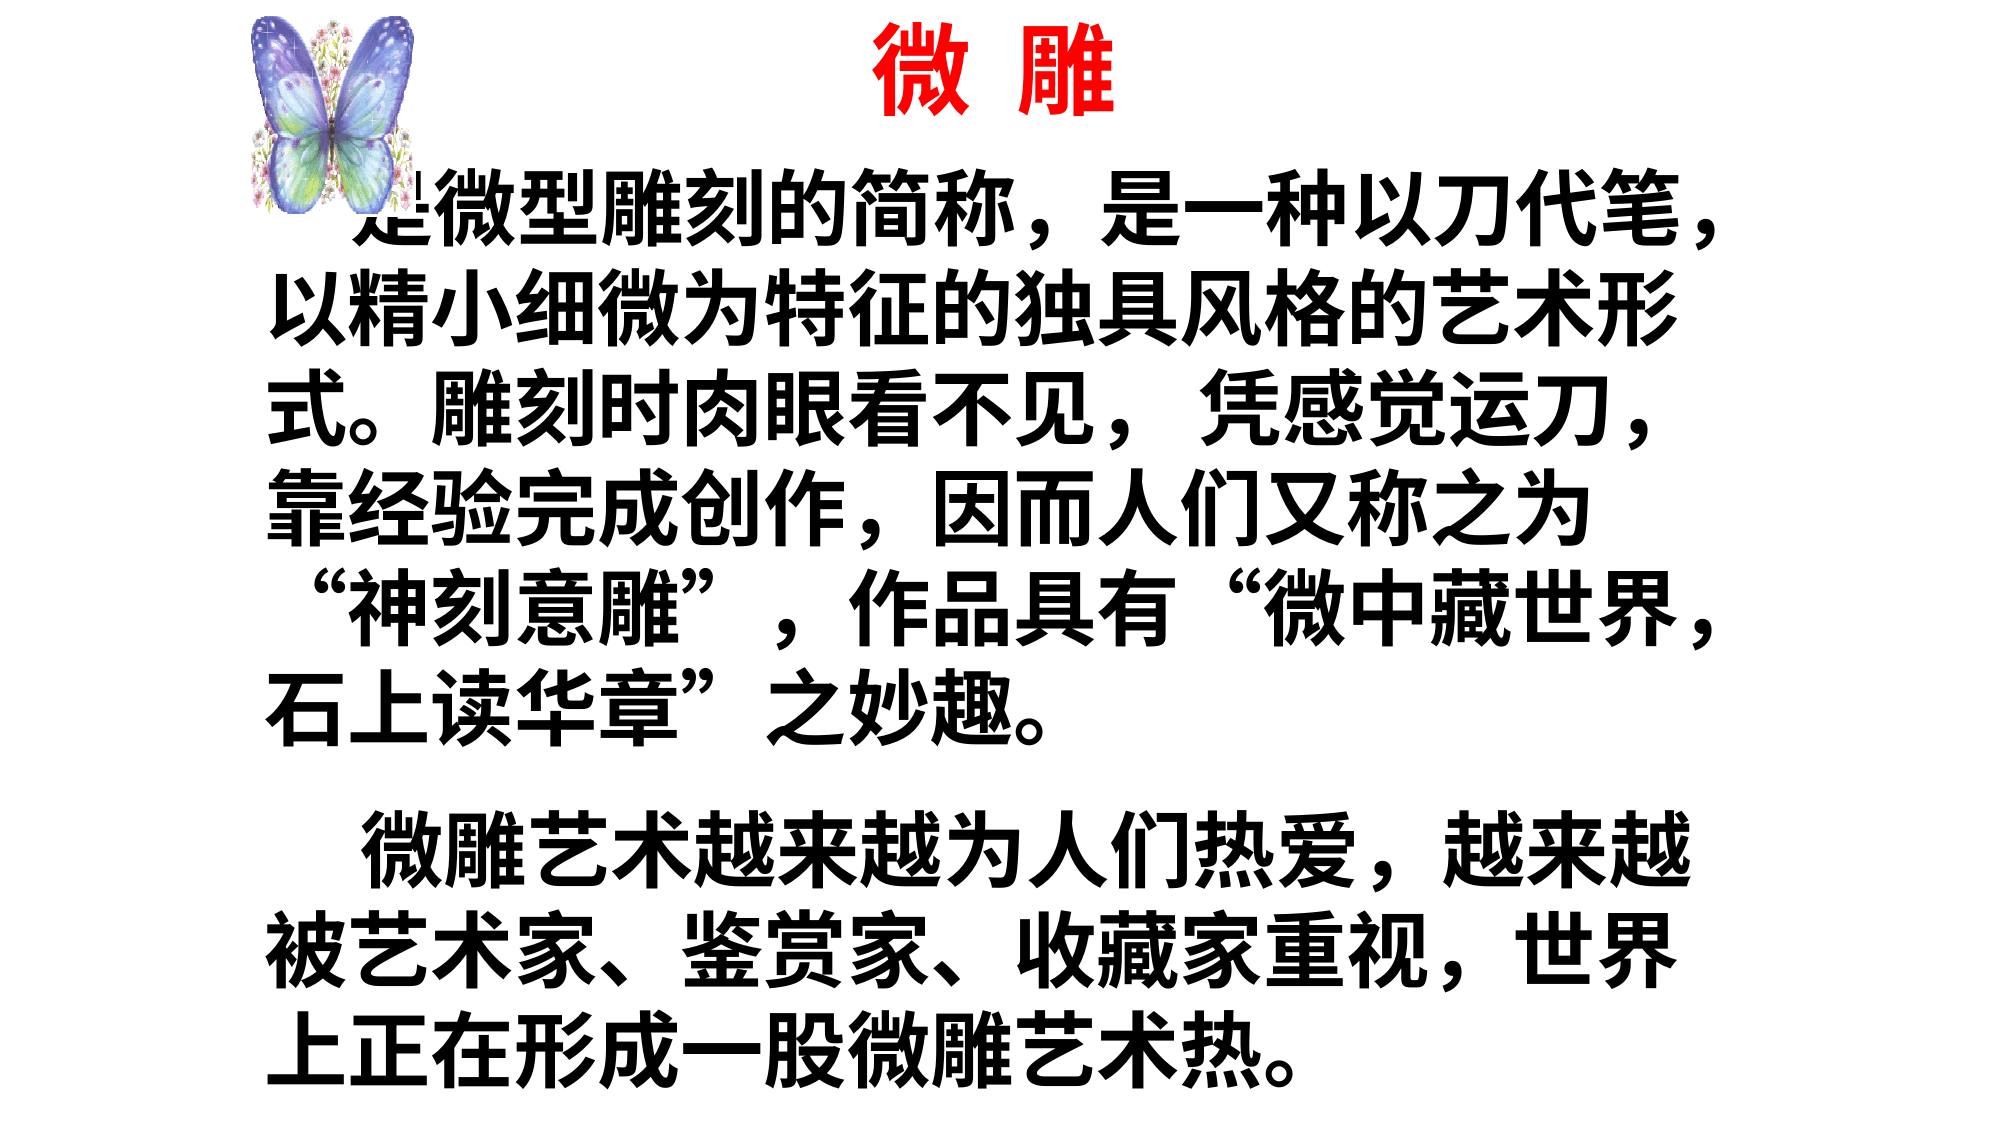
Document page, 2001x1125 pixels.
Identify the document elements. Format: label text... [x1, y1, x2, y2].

picture [249, 15, 416, 217]
text_box 是微型雕刻的简称，是一种以刀代笔，以精小细微为特征的独具风格的艺术形式。雕刻时肉眼看不见， 凭感觉运刀，靠经验完成创作，因而人们又称之为“神刻意雕”，作品具有“微中藏世界，石上读华章”之妙趣。 微雕艺术越来越为人们热爱，越来越被艺术家、鉴赏家、收藏家重视，世界上正在形成一股微雕艺术热。 [249, 148, 1750, 1106]
text_box 微 雕 [751, 0, 1237, 135]
